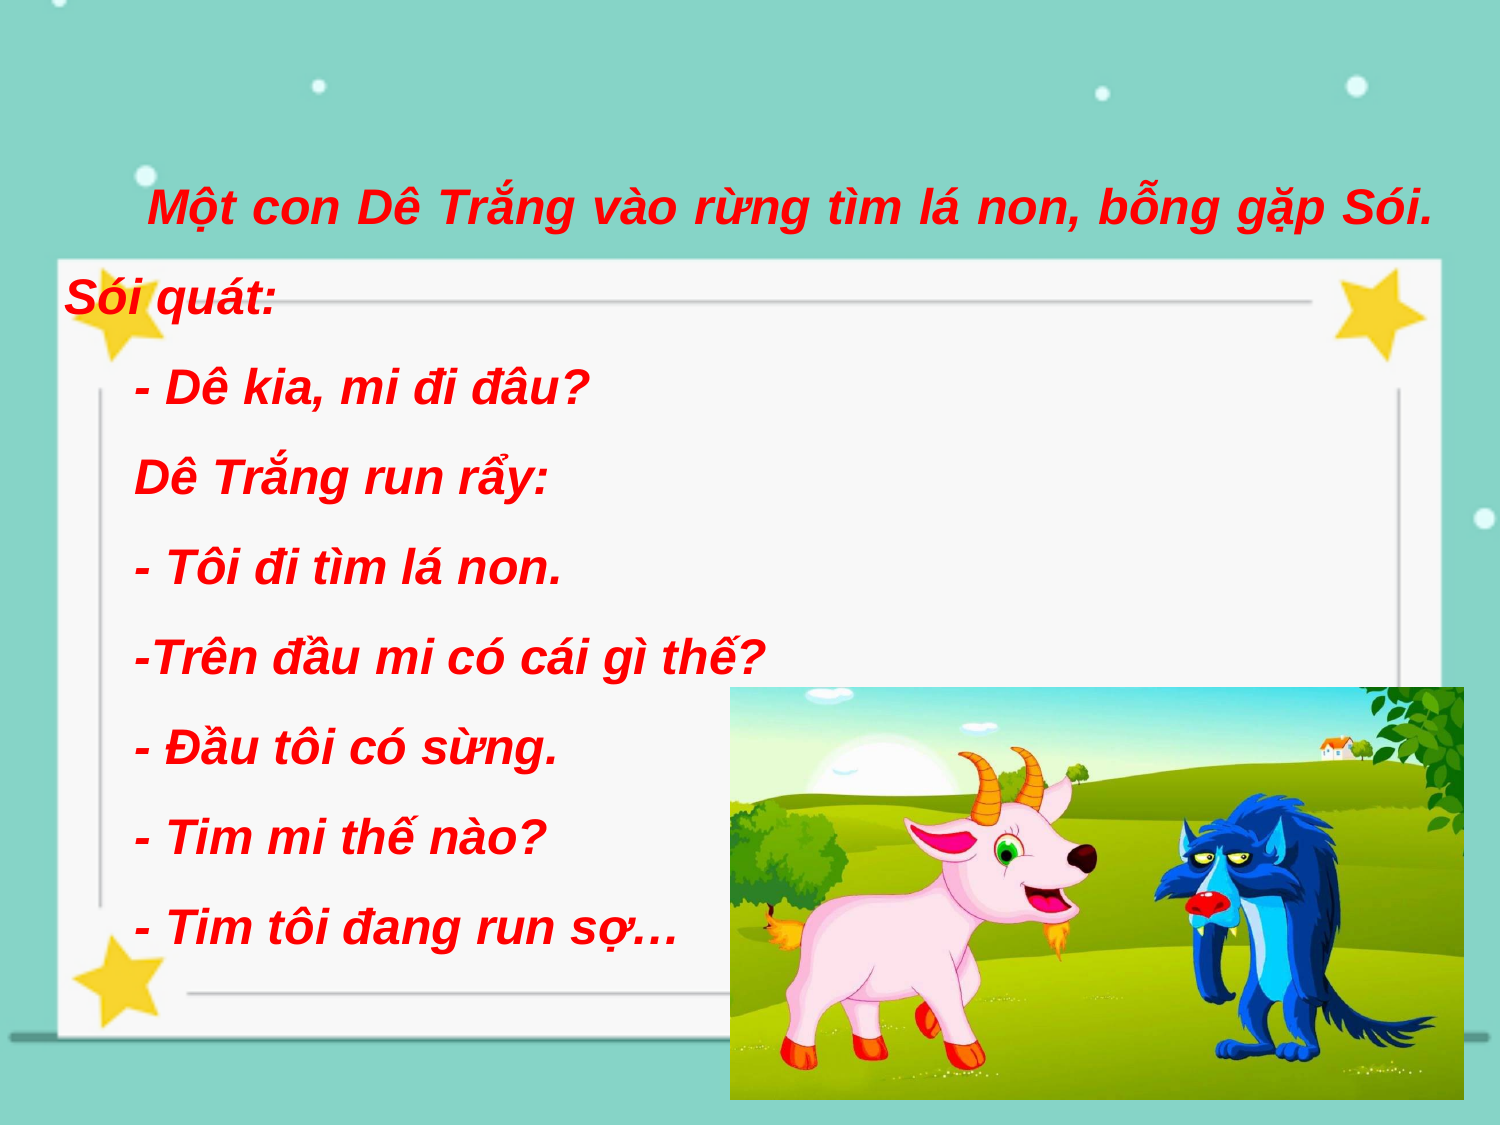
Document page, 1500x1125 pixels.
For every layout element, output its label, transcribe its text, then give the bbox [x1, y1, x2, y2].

picture [0, 0, 1500, 1125]
text_box Một con Dê Trắng vào rừng tìm lá non, bỗng gặp Sói. Sói quát: - Dê kia, mi đi đâu? Dê Trắng run rẩy: - Tôi đi tìm lá non. -Trên đầu mi có cái gì thế? - Đầu tôi có sừng. - Tim mi thế nào? - Tim tôi đang run sợ… [50, 137, 1450, 963]
